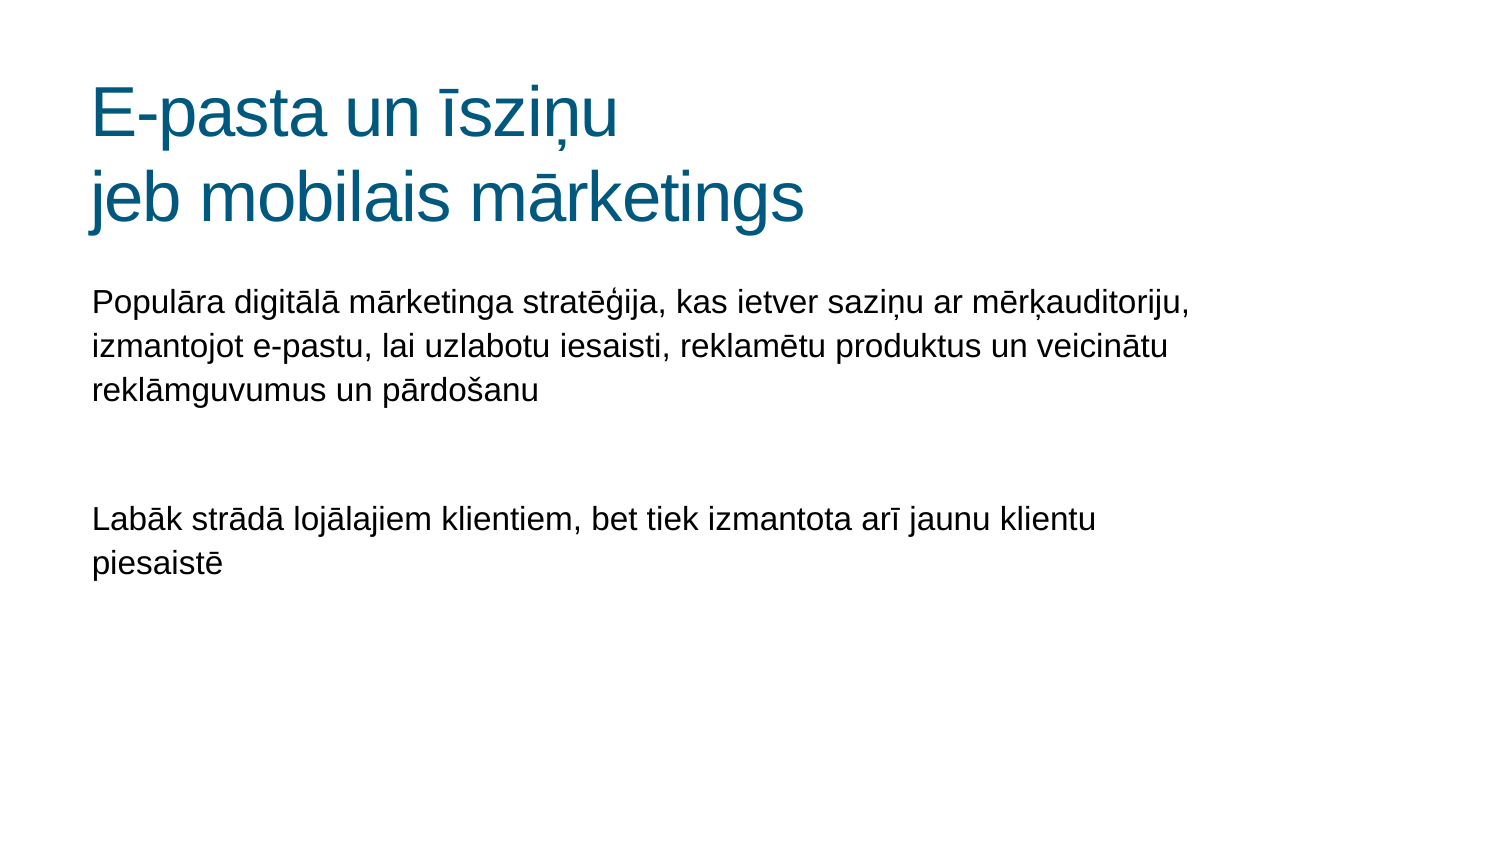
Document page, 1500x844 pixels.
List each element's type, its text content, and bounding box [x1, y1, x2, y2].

list Populāra digitālā mārketinga stratēģija, kas ietver saziņu ar mērķauditoriju, izmantojot e-pastu, lai uzlabotu iesaisti, reklamētu produktus un veicinātu reklāmguvumus un pārdošanu Labāk strādā lojālajiem klientiem, bet tiek izmantota arī jaunu klientu piesaistē [76, 268, 1211, 762]
title E-pasta un īsziņu jeb mobilais mārketings [75, 58, 1306, 200]
